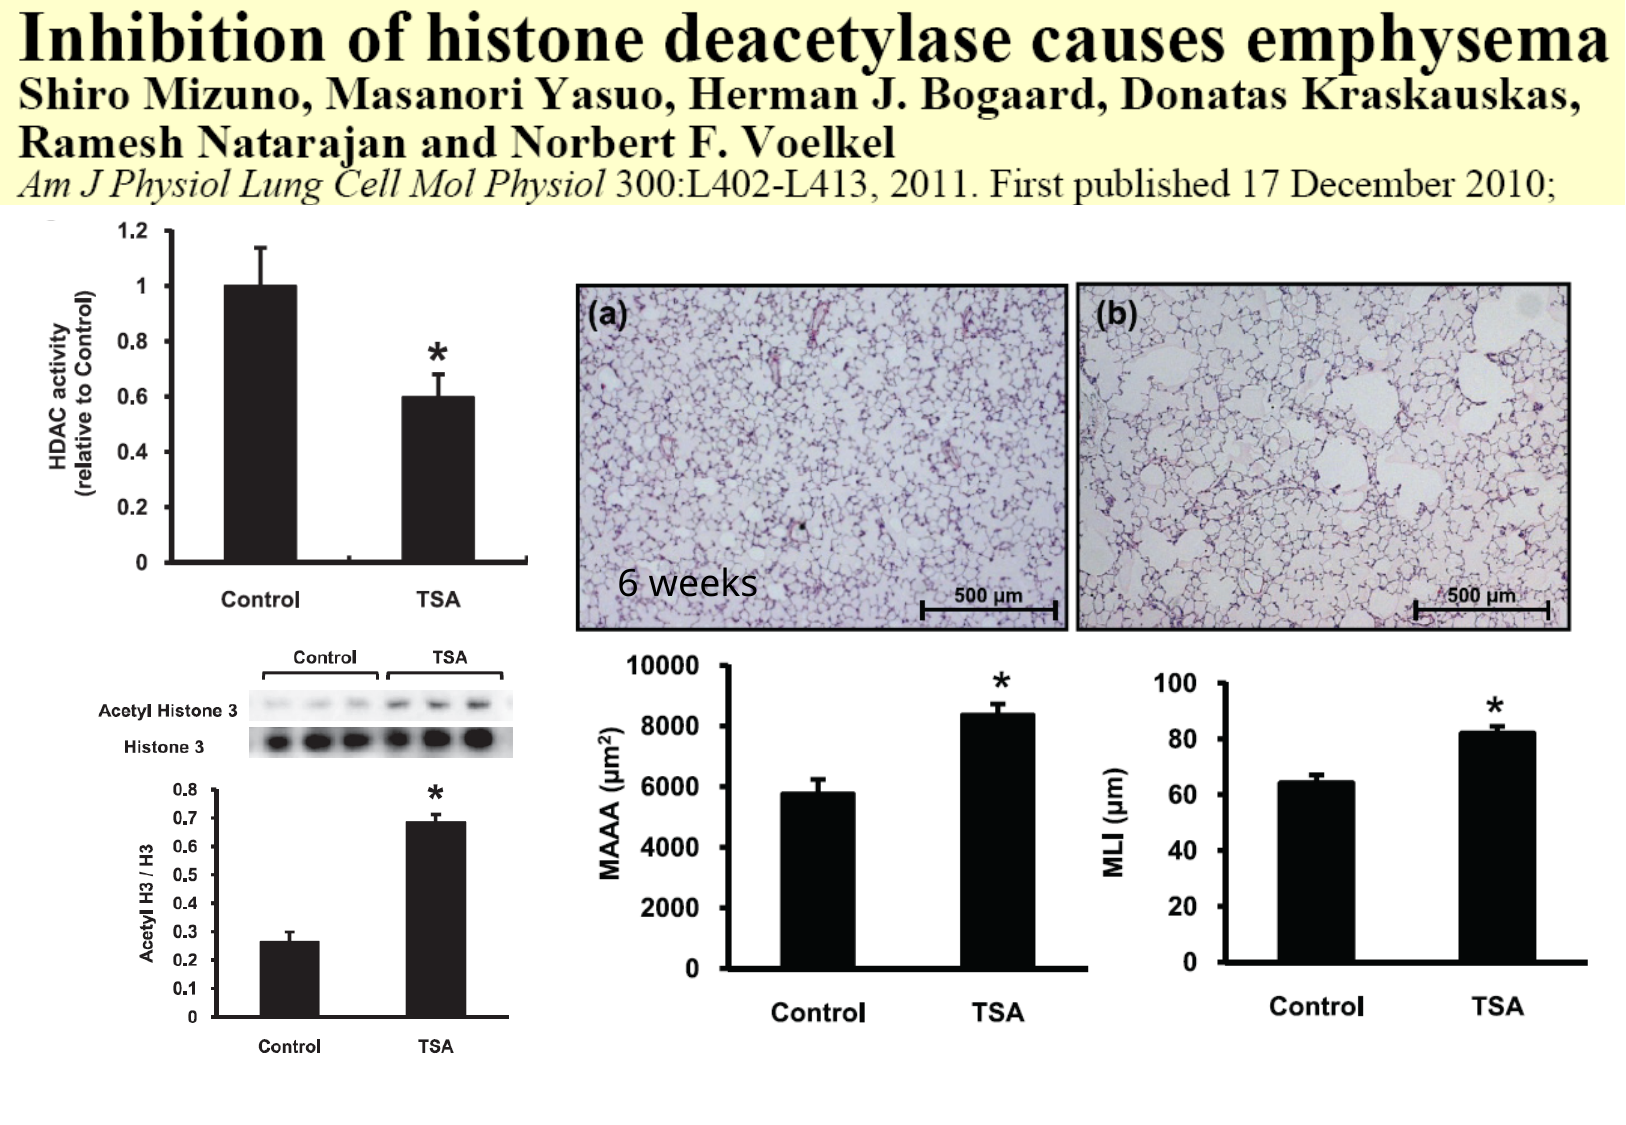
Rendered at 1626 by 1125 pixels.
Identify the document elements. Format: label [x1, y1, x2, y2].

text_box [565, 270, 1598, 1025]
text_box [48, 619, 524, 1062]
picture [42, 219, 529, 618]
picture [0, 0, 1625, 205]
